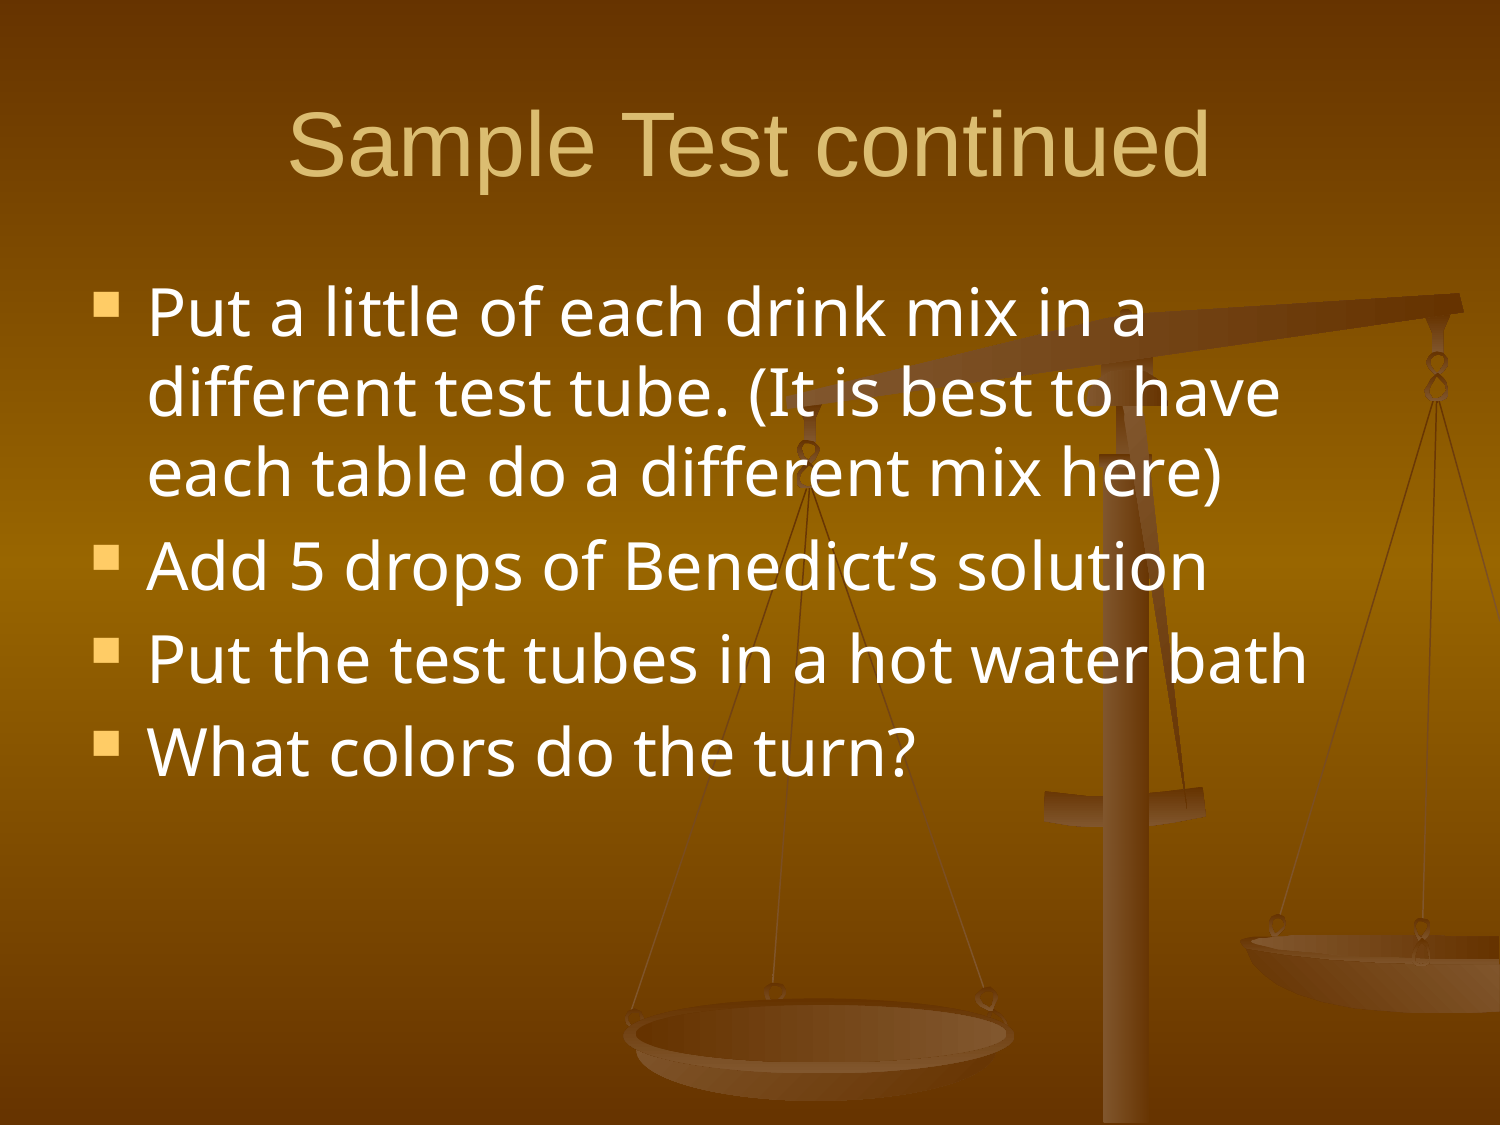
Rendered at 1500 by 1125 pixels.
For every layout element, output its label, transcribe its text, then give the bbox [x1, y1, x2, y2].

list Put a little of each drink mix in a different test tube. (It is best to have each table do a different mix here) Add 5 drops of Benedict’s solution Put the test tubes in a hot water bath What colors do the turn? [74, 262, 1426, 1006]
title Sample Test continued [74, 45, 1426, 234]
